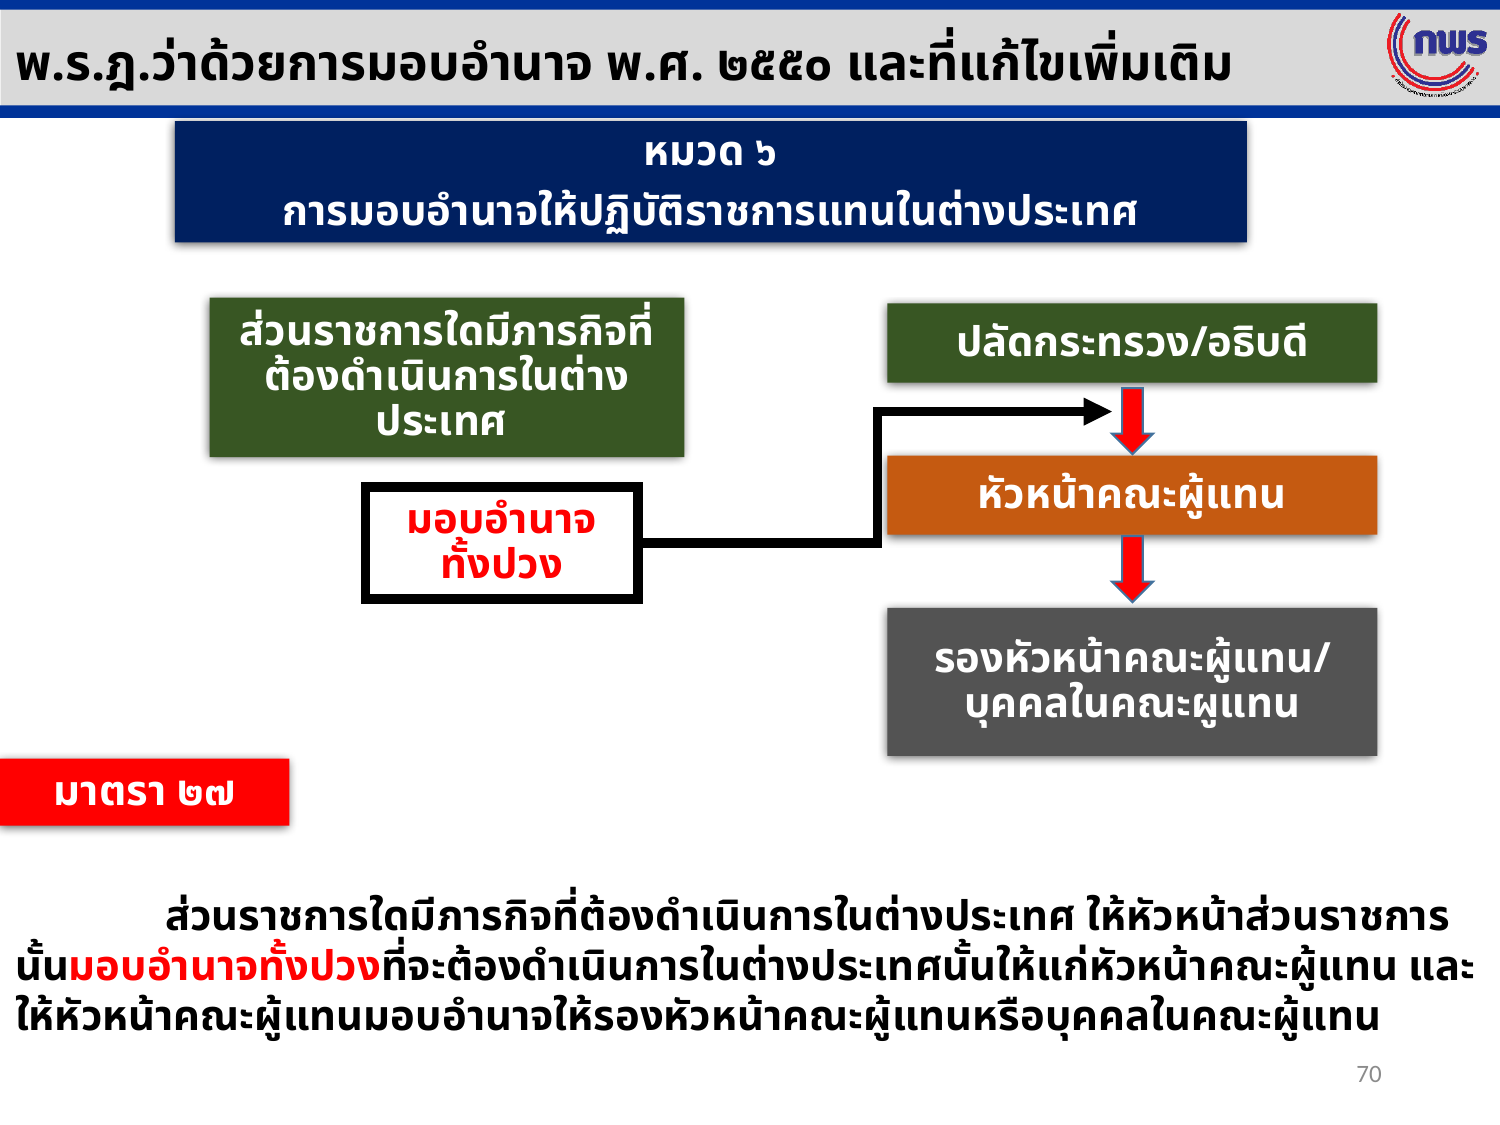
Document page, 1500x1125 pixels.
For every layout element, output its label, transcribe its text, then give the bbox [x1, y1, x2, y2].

text_box รองหัวหน้าคณะผู้แทน/บุคคลในคณะผูแทน [887, 607, 1378, 756]
text_box ส่วนราชการใดมีภารกิจที่ต้องดำเนินการในต่างประเทศ [209, 297, 685, 458]
text_box หมวด ๖ การมอบอำนาจให้ปฏิบัติราชการแทนในต่างประเทศ [174, 121, 1247, 243]
picture [1387, 13, 1487, 97]
text_box [1109, 535, 1156, 604]
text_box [637, 411, 1112, 543]
text_box [1112, 387, 1156, 456]
text_box ส่วนราชการใดมีภารกิจที่ต้องดำเนินการในต่างประเทศ ให้หัวหน้าส่วนราชการนั้นมอบอำนาจทั้งปวงที่จะต้องดำเนินการในต่างประเทศนั้นให้แก่หัวหน้าคณะผู้แทน และให้หัวหน้าคณะผู้แทนมอบอำนาจให้รองหัวหน้าคณะผู้แทนหรือบุคคลในคณะผู้แทน [0, 881, 1500, 1047]
text_box หัวหน้าคณะผู้แทน [1112, 455, 1378, 535]
slide_number 70 [1059, 1047, 1397, 1103]
text_box มอบอำนาจทั้งปวง [364, 486, 639, 600]
text_box ปลัดกระทรวง/อธิบดี [887, 303, 1378, 383]
text_box พ.ร.ฎ.ว่าด้วยการมอบอำนาจ พ.ศ. ๒๕๕๐ และที่แก้ไขเพิ่มเติม [0, 22, 1422, 98]
text_box มาตรา ๒๗ [0, 758, 290, 826]
